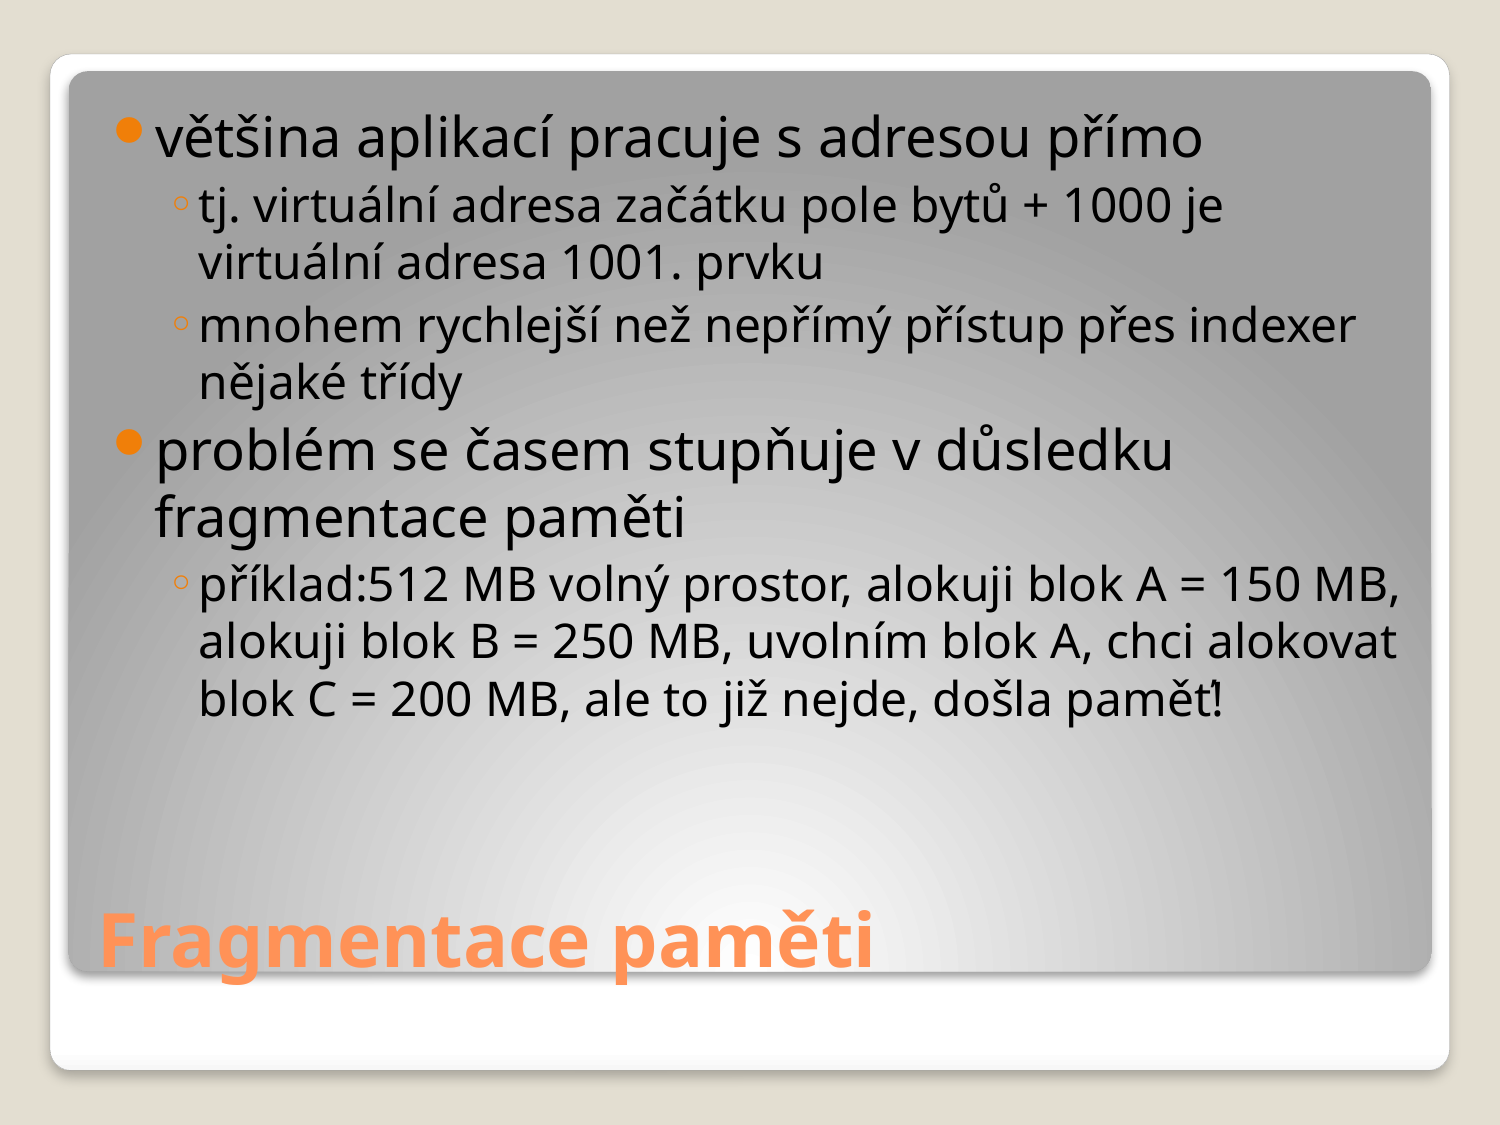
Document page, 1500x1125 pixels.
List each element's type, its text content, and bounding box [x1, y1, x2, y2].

title Fragmentace paměti [82, 817, 1425, 990]
list většina aplikací pracuje s adresou přímo tj. virtuální adresa začátku pole bytů + 1000 je virtuální adresa 1001. prvku mnohem rychlejší než nepřímý přístup přes indexer nějaké třídy problém se časem stupňuje v důsledku fragmentace paměti příklad:512 MB volný prostor, alokuji blok A = 150 MB, alokuji blok B = 250 MB, uvolním blok A, chci alokovat blok C = 200 MB, ale to již nejde, došla paměť! [82, 86, 1425, 774]
